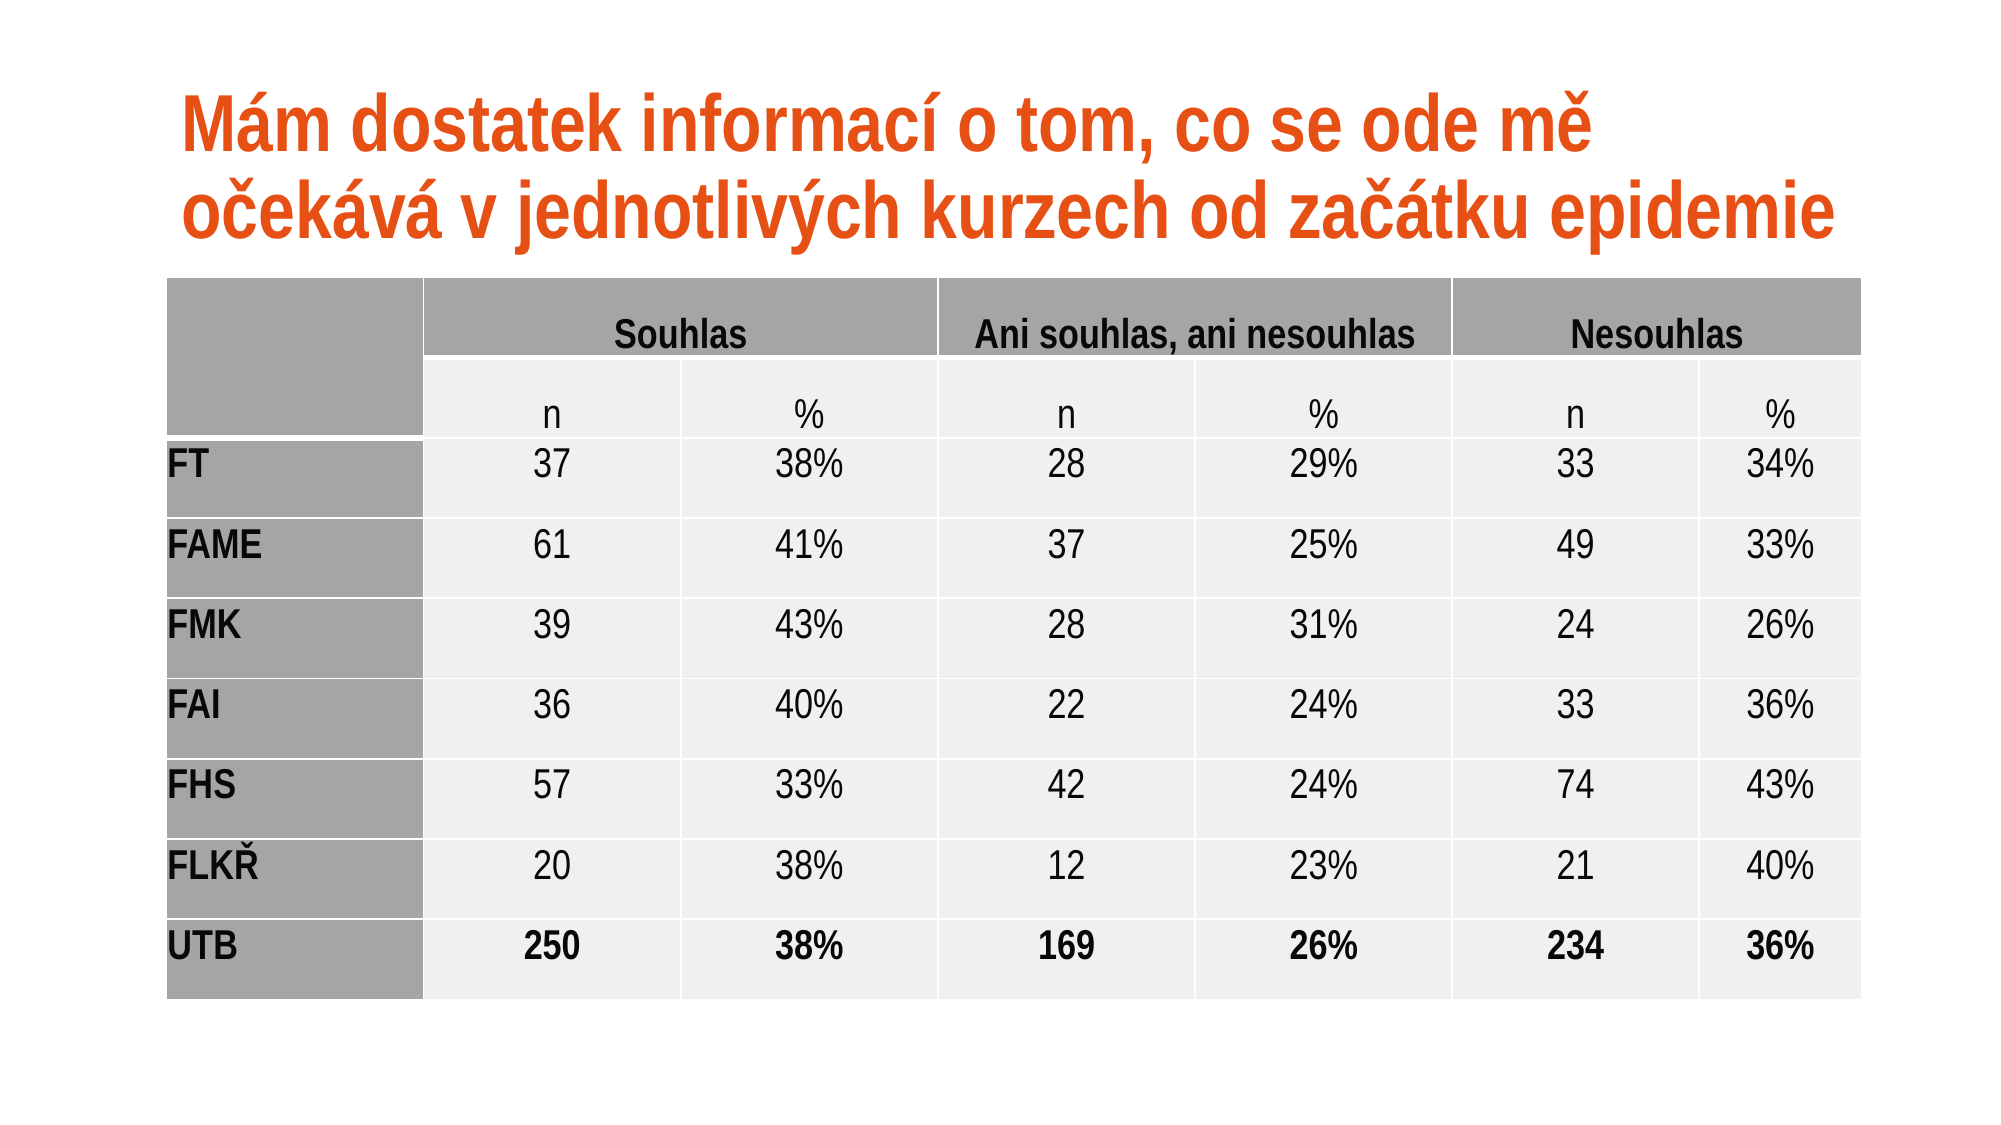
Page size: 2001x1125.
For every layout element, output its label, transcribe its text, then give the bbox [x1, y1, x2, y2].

table_cell UTB [167, 920, 423, 999]
table_cell 24% [1196, 760, 1451, 838]
table_cell 36% [1700, 679, 1861, 758]
table_cell 36 [424, 679, 680, 758]
table_cell 250 [424, 920, 680, 999]
table_cell 41% [682, 519, 937, 597]
table_cell FLKŘ [167, 840, 423, 918]
table_cell 39 [424, 599, 680, 678]
table_cell 38% [682, 840, 937, 918]
table_cell 34% [1700, 439, 1861, 517]
table_cell FT [167, 441, 423, 517]
table_header Souhlas [424, 278, 937, 355]
table_cell 38% [682, 439, 937, 517]
title Mám dostatek informací o tom, co se ode mě očekává v jednotlivých kurzech od začátku epidemie [166, 59, 1863, 276]
table_cell 37 [939, 519, 1194, 597]
table_cell 234 [1453, 920, 1698, 999]
table_cell 40% [1700, 840, 1861, 918]
table_cell FHS [167, 760, 423, 838]
table_cell n [424, 360, 680, 437]
table_cell 33% [682, 760, 937, 838]
table_cell % [682, 360, 937, 437]
table_cell 43% [682, 599, 937, 678]
table_cell FAME [167, 519, 423, 597]
table_cell 38% [682, 920, 937, 999]
table_cell % [1700, 360, 1861, 437]
table_cell 33 [1453, 439, 1698, 517]
table_cell FAI [167, 679, 423, 758]
table_cell 43% [1700, 760, 1861, 838]
table_header Nesouhlas [1453, 278, 1861, 355]
table_cell 31% [1196, 599, 1451, 678]
table_cell 49 [1453, 519, 1698, 597]
table_cell 169 [939, 920, 1194, 999]
table_cell 24% [1196, 679, 1451, 758]
table_cell % [1196, 360, 1451, 437]
table_cell 36% [1700, 920, 1861, 999]
table_cell 23% [1196, 840, 1451, 918]
table_cell 28 [939, 599, 1194, 678]
table_cell 33 [1453, 679, 1698, 758]
table_cell 22 [939, 679, 1194, 758]
table_cell FMK [167, 599, 423, 678]
table_cell 57 [424, 760, 680, 838]
table_cell 37 [424, 439, 680, 517]
table_cell 29% [1196, 439, 1451, 517]
table_cell 25% [1196, 519, 1451, 597]
table_cell 74 [1453, 760, 1698, 838]
table_cell n [939, 360, 1194, 437]
table_cell 24 [1453, 599, 1698, 678]
table_cell 42 [939, 760, 1194, 838]
table_cell n [1453, 360, 1698, 437]
table_cell 28 [939, 439, 1194, 517]
table_cell 61 [424, 519, 680, 597]
table_cell 20 [424, 840, 680, 918]
table_cell 21 [1453, 840, 1698, 918]
table_cell 40% [682, 679, 937, 758]
table_header [167, 278, 423, 435]
table_header Ani souhlas, ani nesouhlas [939, 278, 1451, 355]
table_cell 33% [1700, 519, 1861, 597]
table_cell 12 [939, 840, 1194, 918]
table_cell 26% [1196, 920, 1451, 999]
table_cell 26% [1700, 599, 1861, 678]
